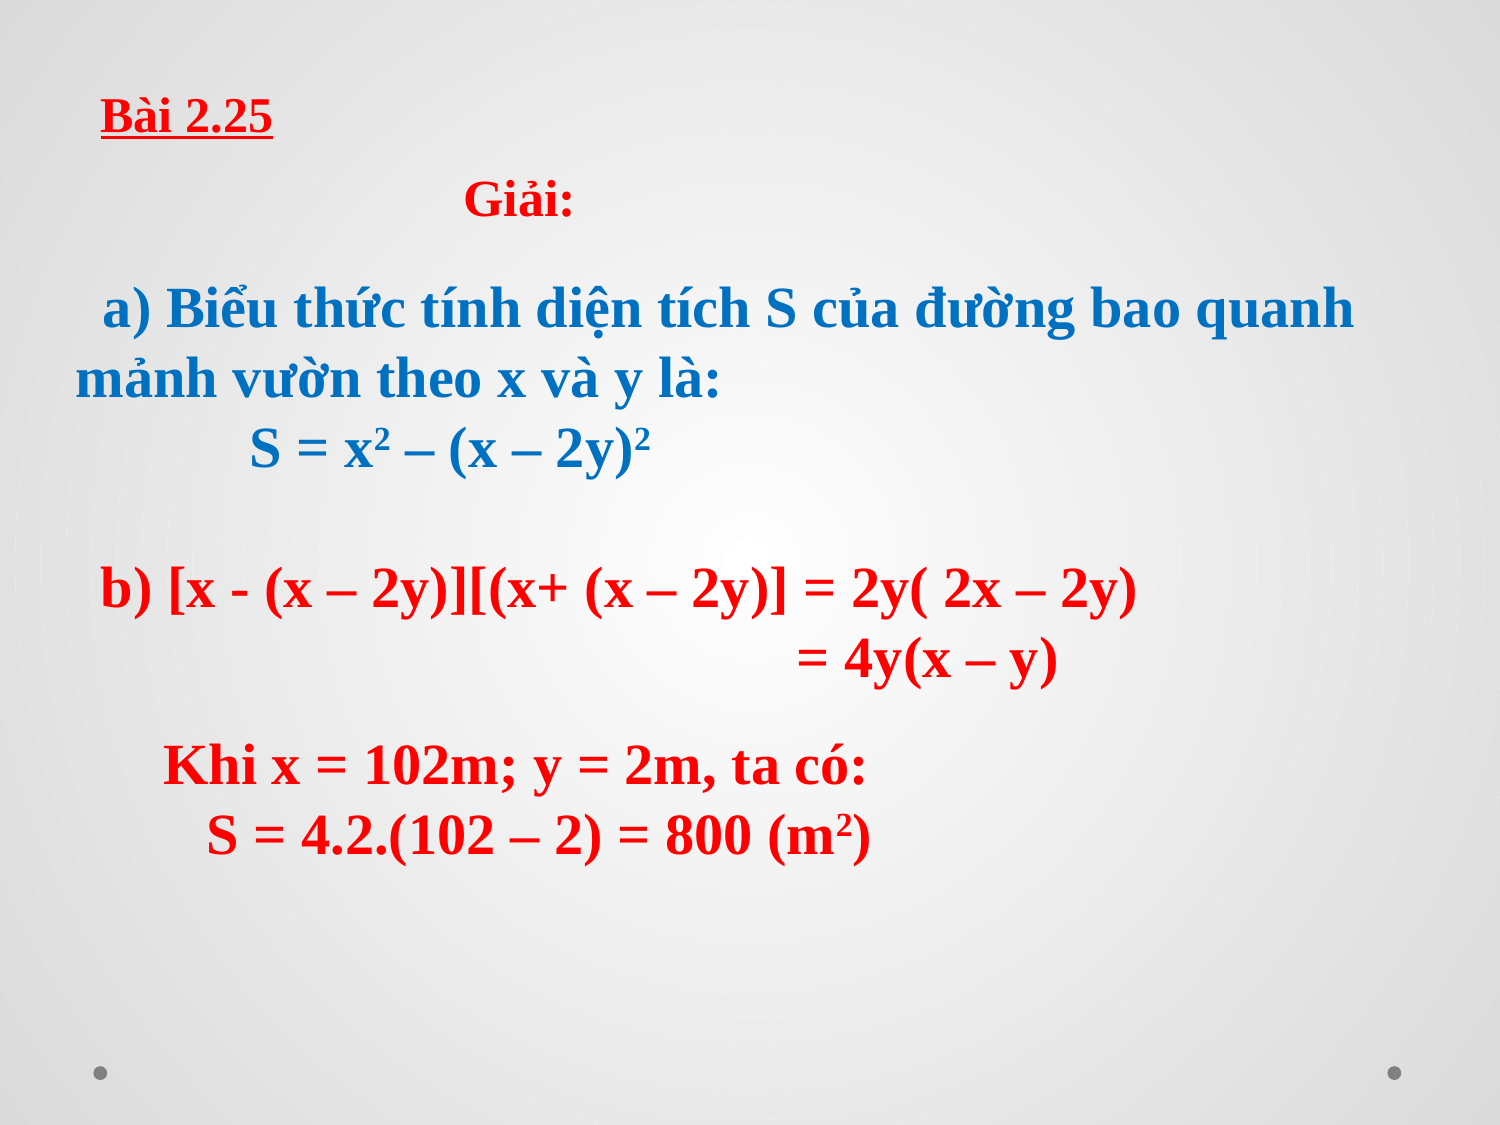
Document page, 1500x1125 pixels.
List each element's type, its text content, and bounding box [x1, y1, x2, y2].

text_box Khi x = 102m; y = 2m, ta có: S = 4.2.(102 – 2) = 800 (m2) [150, 712, 1238, 880]
text_box Giải: [449, 159, 837, 231]
text_box b) [x - (x – 2y)][(x+ (x – 2y)] = 2y( 2x – 2y) = 4y(x – y) [87, 574, 1400, 664]
text_box a) Biểu thức tính diện tích S của đường bao quanh mảnh vườn theo x và y là: S = x2 – (x – 2y)2 [62, 262, 1450, 487]
text_box Bài 2.25 [87, 76, 325, 150]
